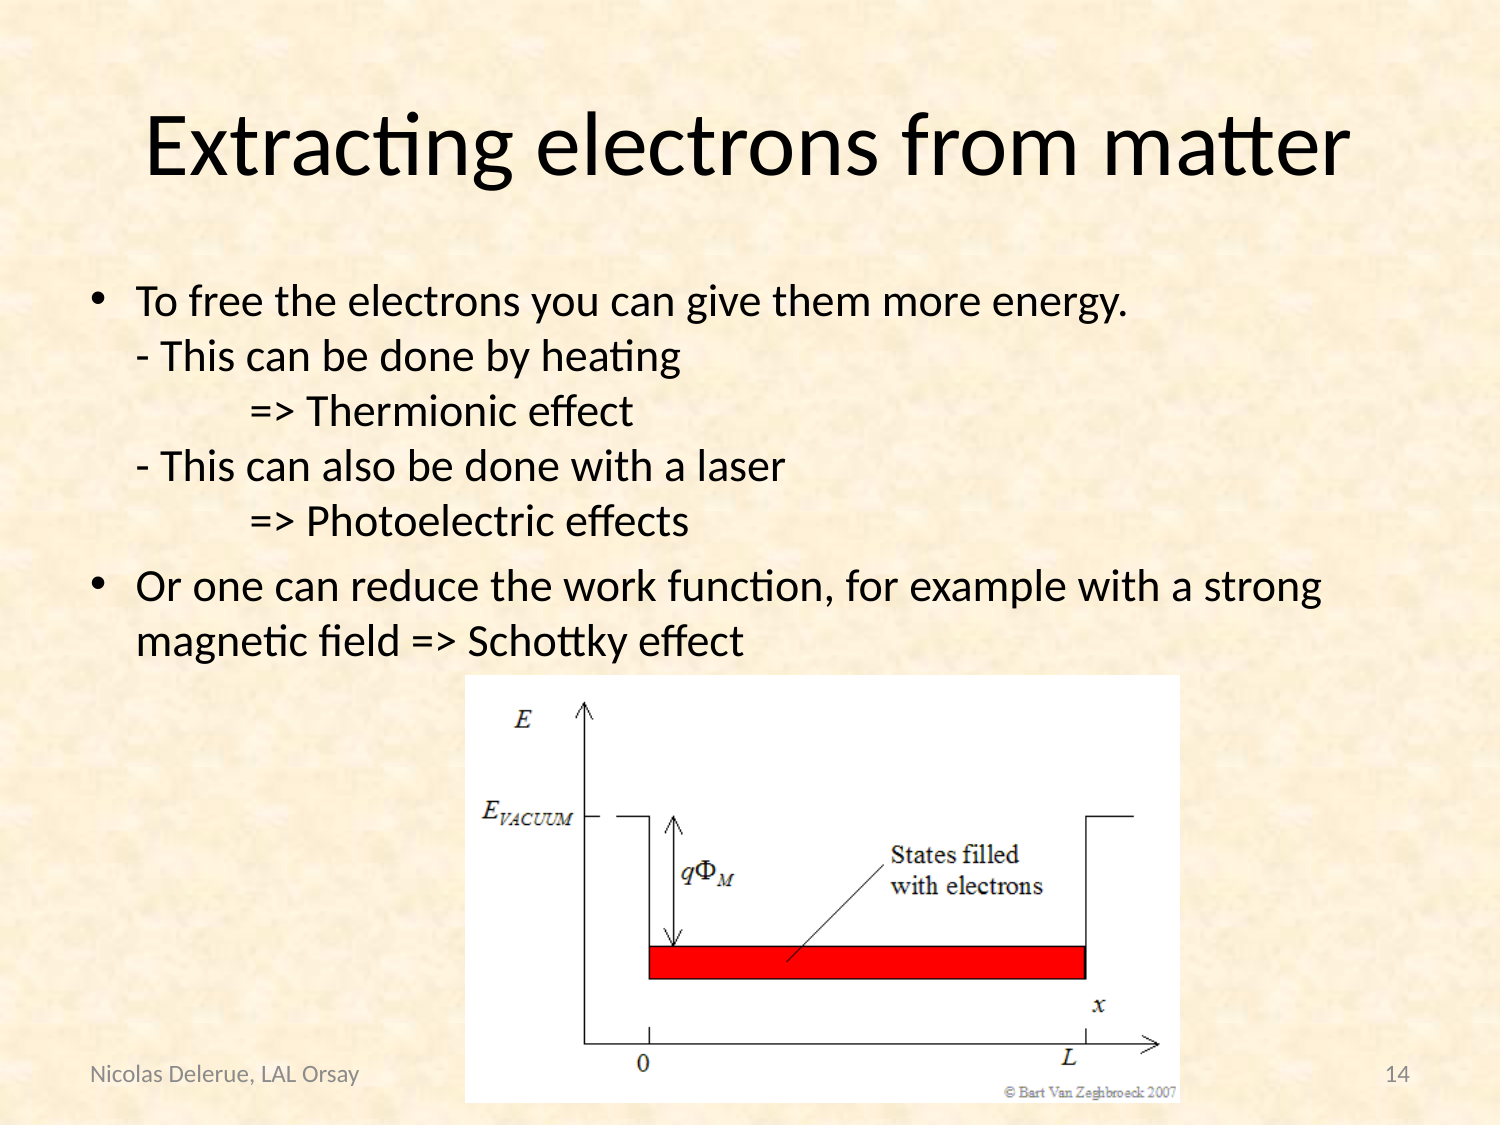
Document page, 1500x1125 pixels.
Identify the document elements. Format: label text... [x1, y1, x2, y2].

title Extracting electrons from matter [75, 45, 1425, 233]
picture [0, 0, 1500, 1125]
slide_number Nicolas Delerue, LAL Orsay [75, 1042, 425, 1103]
list To free the electrons you can give them more energy. - This can be done by heating => Thermionic effect - This can also be done with a laser => Photoelectric effects Or one can reduce the work function, for example with a strong magnetic field => Schottky effect [75, 262, 1445, 676]
slide_number 14 [1184, 1042, 1425, 1103]
